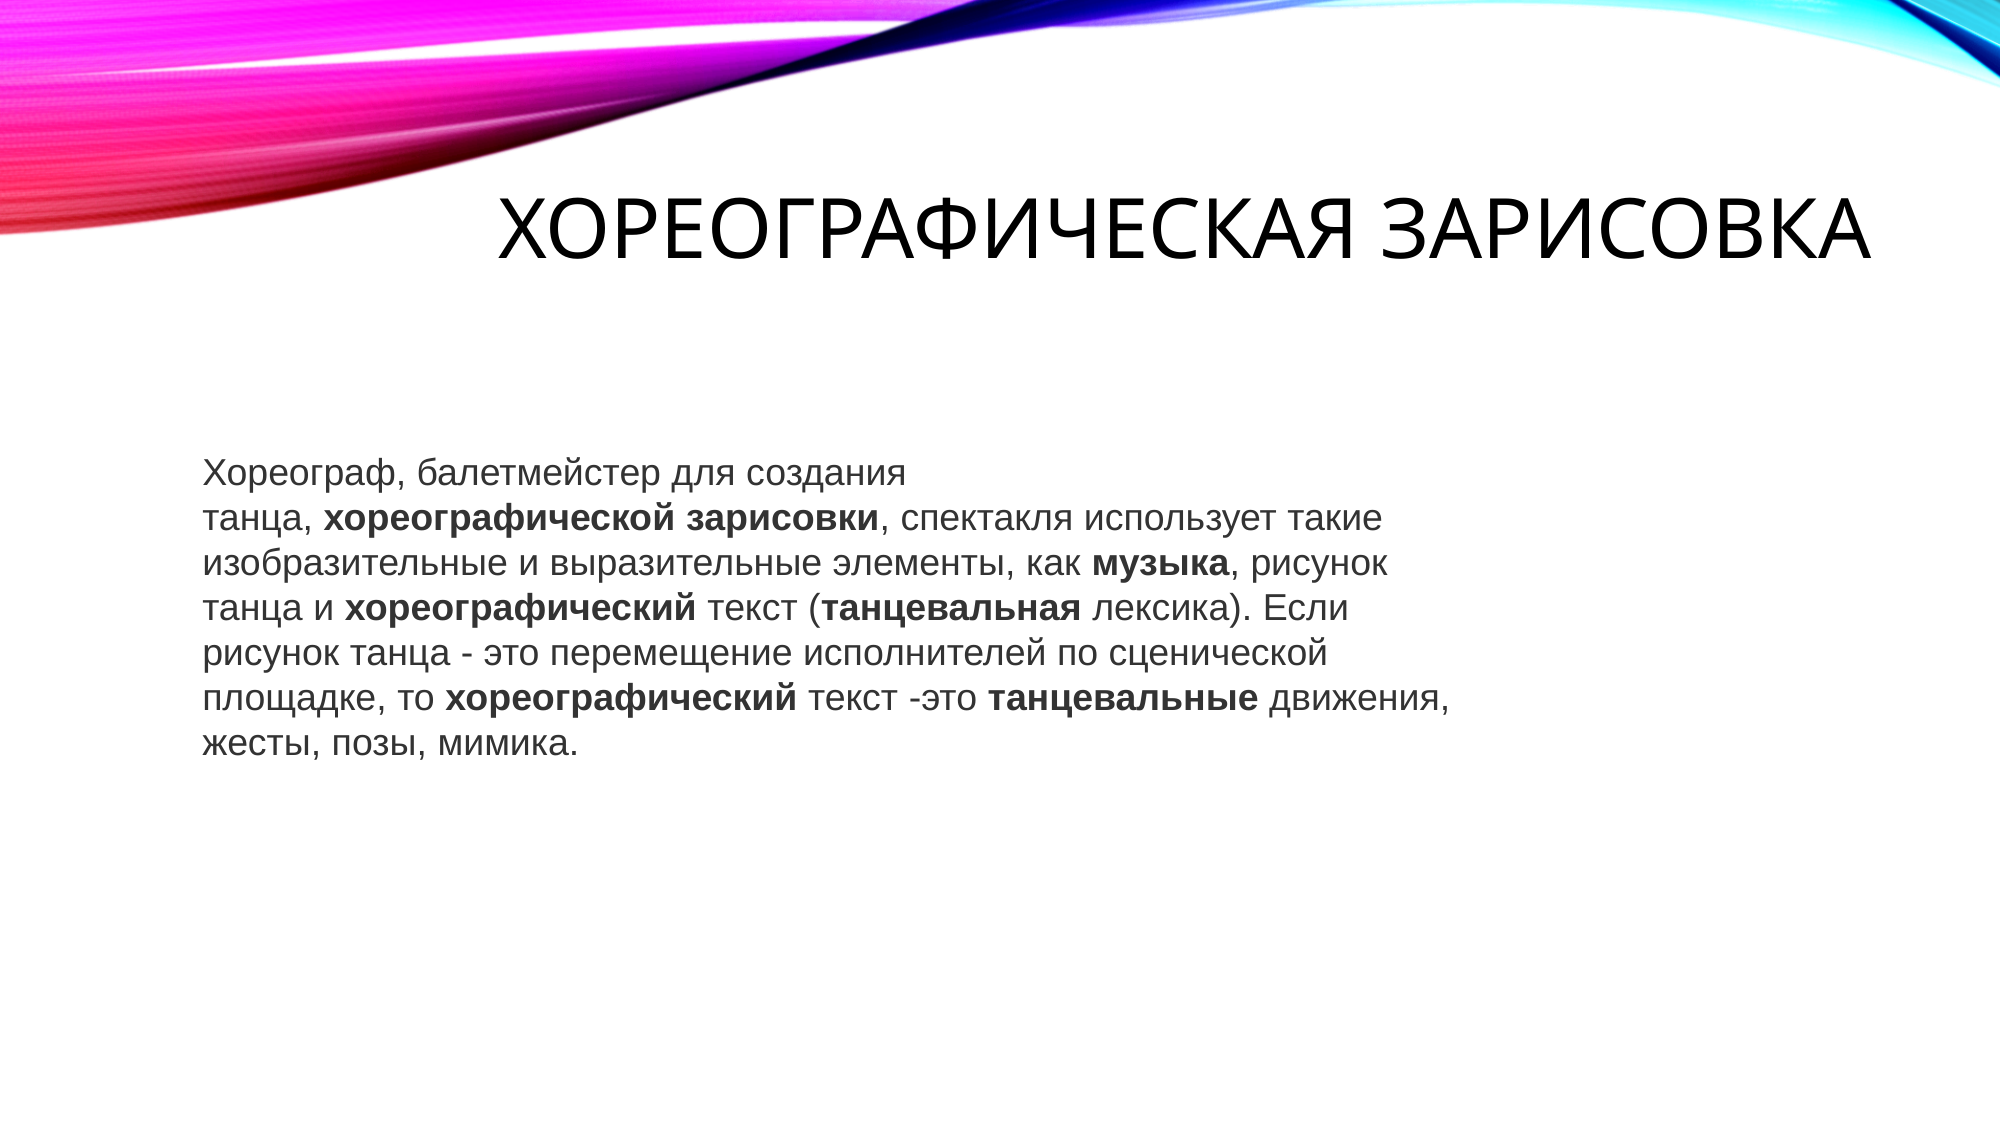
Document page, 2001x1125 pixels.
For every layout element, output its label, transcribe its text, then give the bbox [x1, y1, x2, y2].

title Хореографическая зарисовка [474, 125, 1888, 338]
picture [1890, 0, 2000, 75]
text_box Хореограф, балетмейстер для создания танца, хореографической зарисовки, спектакля использует такие изобразительные и выразительные элементы, как музыка, рисунок танца и хореографический текст (танцевальная лексика). Если рисунок танца - это перемещение исполнителей по сценической площадке, то хореографический текст -это танцевальные движения, жесты, позы, мимика. [187, 350, 1500, 771]
picture [0, 0, 2000, 237]
picture [1910, 0, 2000, 45]
